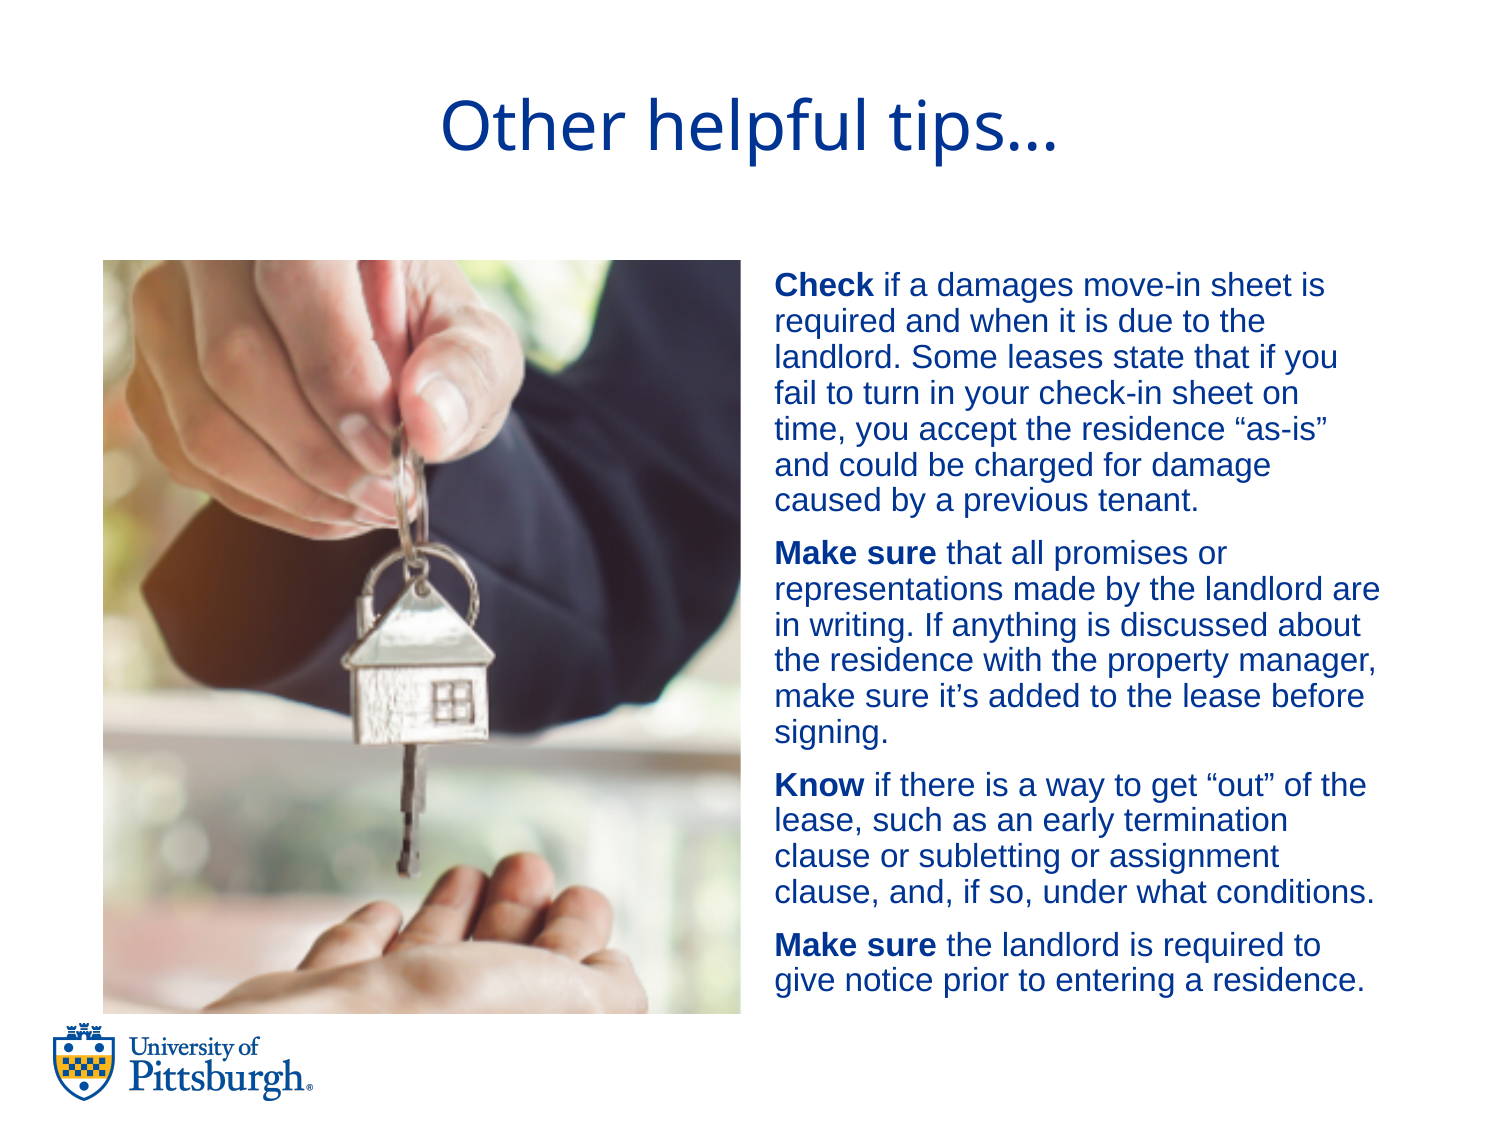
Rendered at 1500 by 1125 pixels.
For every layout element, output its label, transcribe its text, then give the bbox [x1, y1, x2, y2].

list Check if a damages move-in sheet is required and when it is due to the landlord. Some leases state that if you fail to turn in your check-in sheet on time, you accept the residence “as-is” and could be charged for damage caused by a previous tenant. Make sure that all promises or representations made by the landlord are in writing. If anything is discussed about the residence with the property manager, make sure it’s added to the lease before signing. Know if there is a way to get “out” of the lease, such as an early termination clause or subletting or assignment clause, and, if so, under what conditions. Make sure the landlord is required to give notice prior to entering a residence. [759, 260, 1397, 1014]
picture [103, 260, 741, 1014]
title Other helpful tips… [103, 83, 1397, 261]
picture [53, 1023, 313, 1101]
